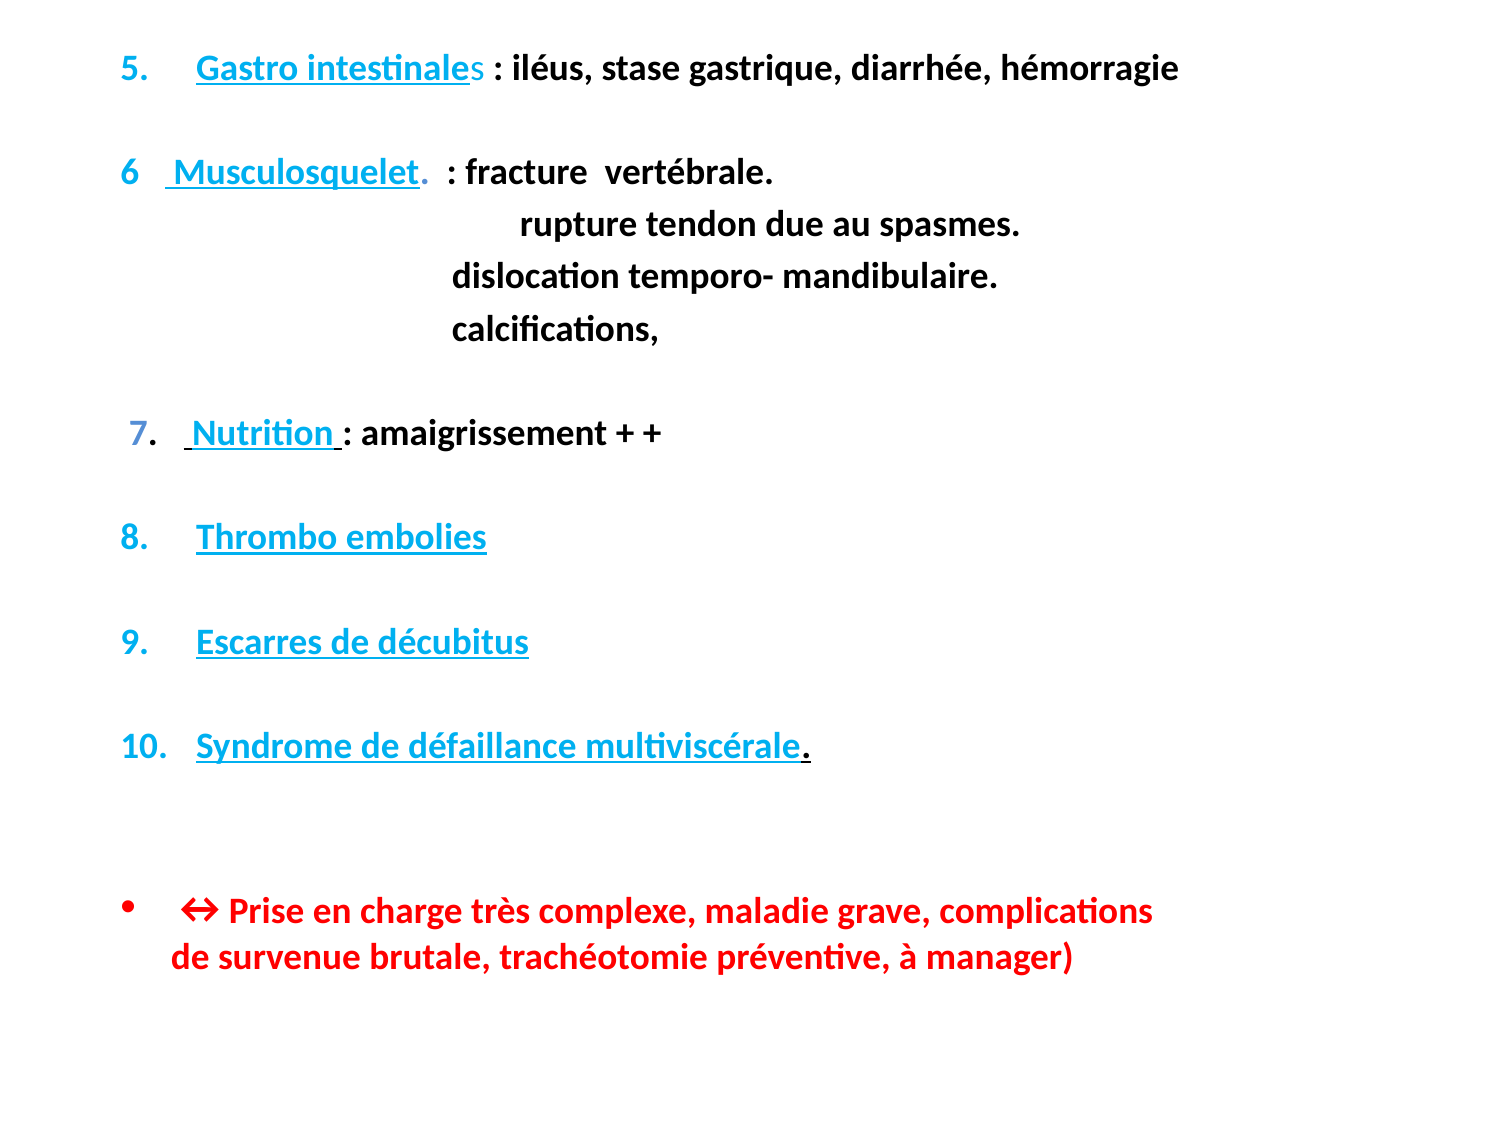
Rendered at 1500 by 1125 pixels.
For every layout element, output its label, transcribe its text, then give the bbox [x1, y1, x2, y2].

list Gastro intestinales : iléus, stase gastrique, diarrhée, hémorragie 6 Musculosquelet. : fracture vertébrale. rupture tendon due au spasmes. dislocation temporo- mandibulaire. calcifications, 7. Nutrition : amaigrissement + + Thrombo embolies Escarres de décubitus Syndrome de défaillance multiviscérale. ↔Prise en charge très complexe, maladie grave, complications de survenue brutale, trachéotomie préventive, à manager) [105, 35, 1461, 994]
